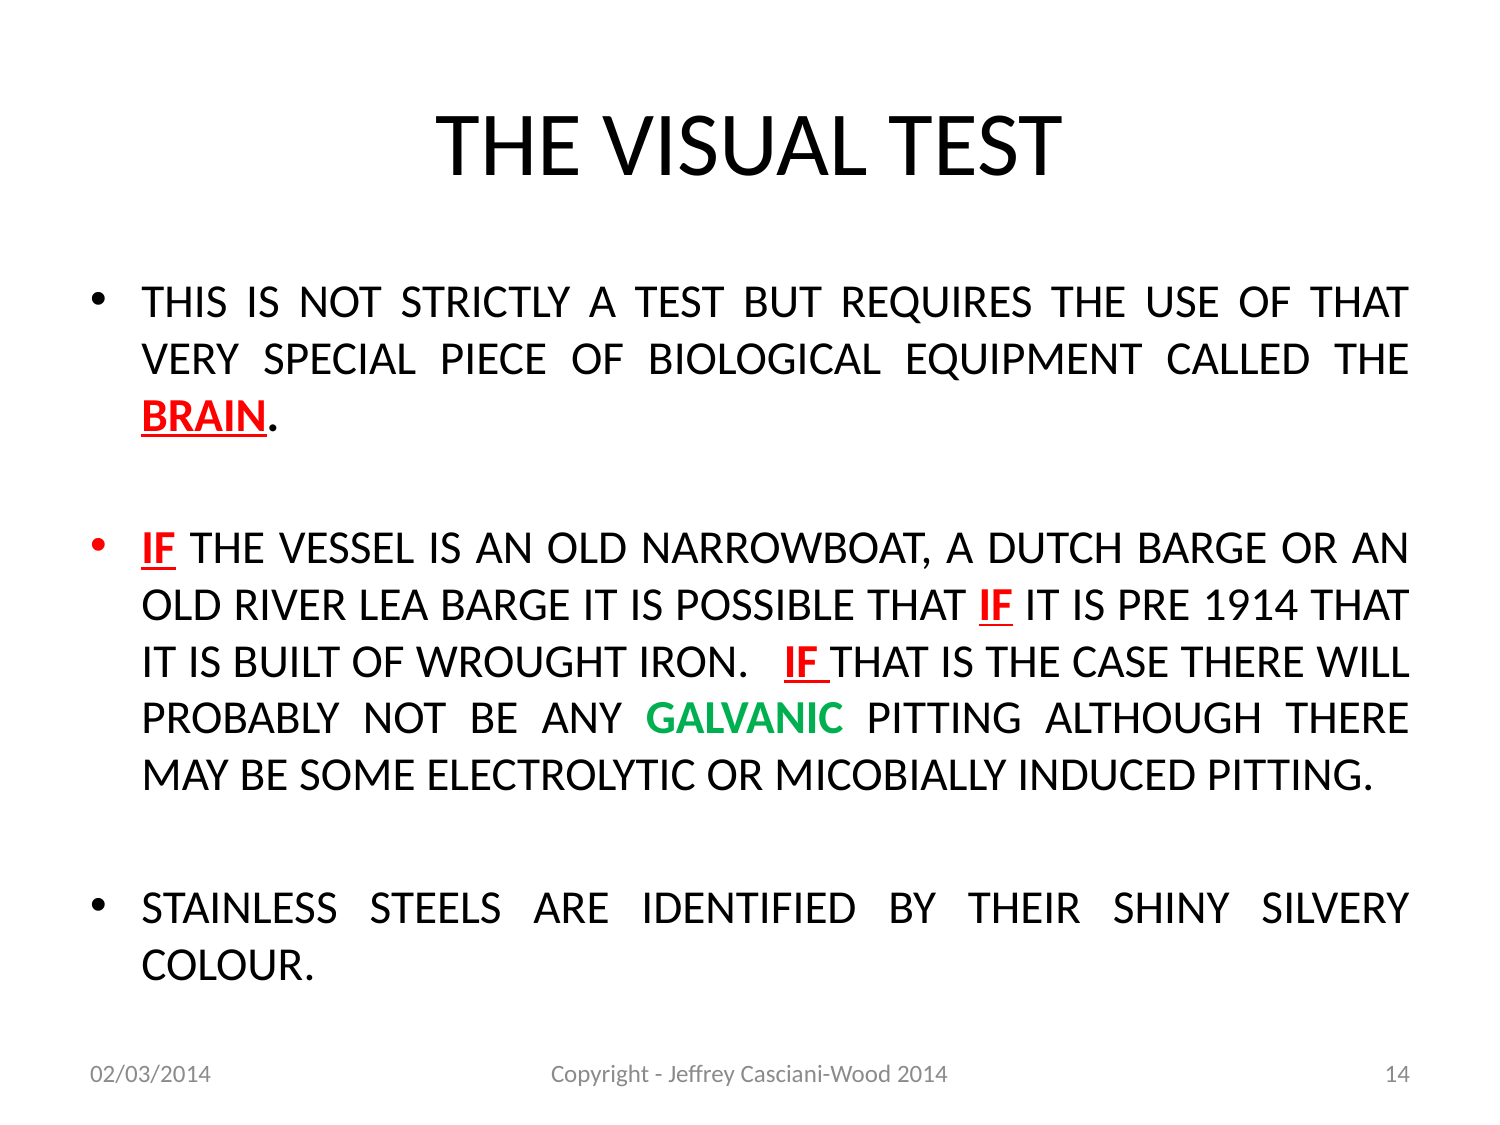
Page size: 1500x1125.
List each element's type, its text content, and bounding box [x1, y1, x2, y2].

footer Copyright - Jeffrey Casciani-Wood 2014 [512, 1042, 988, 1103]
list THIS IS NOT STRICTLY A TEST BUT REQUIRES THE USE OF THAT VERY SPECIAL PIECE OF BIOLOGICAL EQUIPMENT CALLED THE BRAIN. IF THE VESSEL IS AN OLD NARROWBOAT, A DUTCH BARGE OR AN OLD RIVER LEA BARGE IT IS POSSIBLE THAT IF IT IS PRE 1914 THAT IT IS BUILT OF WROUGHT IRON. IF THAT IS THE CASE THERE WILL PROBABLY NOT BE ANY GALVANIC PITTING ALTHOUGH THERE MAY BE SOME ELECTROLYTIC OR MICOBIALLY INDUCED PITTING. STAINLESS STEELS ARE IDENTIFIED BY THEIR SHINY SILVERY COLOUR. [75, 262, 1425, 1005]
title THE VISUAL TEST [75, 45, 1425, 233]
slide_number 14 [1074, 1042, 1425, 1103]
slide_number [75, 1042, 425, 1103]
